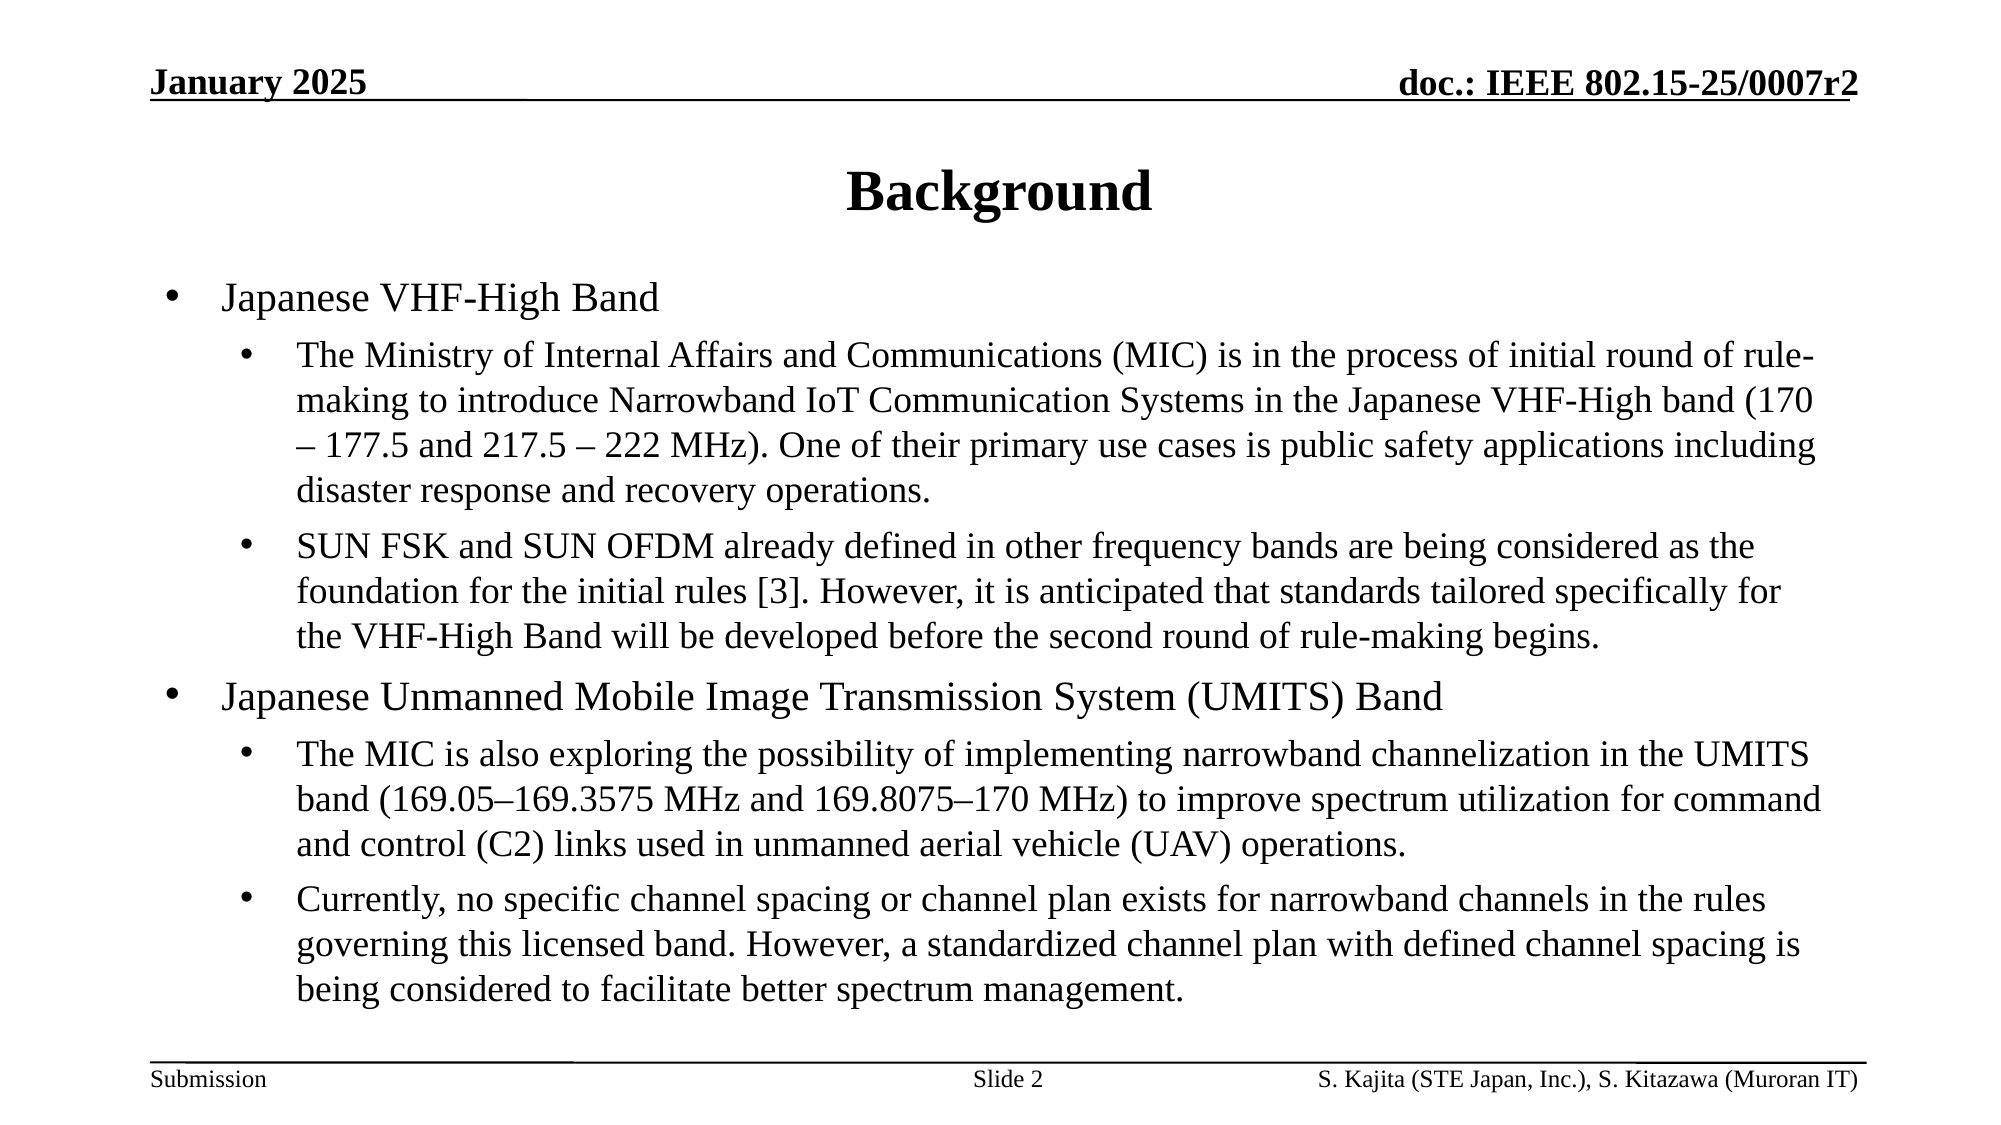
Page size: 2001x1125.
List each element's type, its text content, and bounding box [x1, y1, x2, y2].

slide_number Slide 2 [950, 1061, 1067, 1123]
list Japanese VHF-High Band The Ministry of Internal Affairs and Communications (MIC) is in the process of initial round of rule-making to introduce Narrowband IoT Communication Systems in the Japanese VHF-High band (170 – 177.5 and 217.5 – 222 MHz). One of their primary use cases is public safety applications including disaster response and recovery operations. SUN FSK and SUN OFDM already defined in other frequency bands are being considered as the foundation for the initial rules [3]. However, it is anticipated that standards tailored specifically for the VHF-High Band will be developed before the second round of rule-making begins. Japanese Unmanned Mobile Image Transmission System (UMITS) Band The MIC is also exploring the possibility of implementing narrowband channelization in the UMITS band (169.05–169.3575 MHz and 169.8075–170 MHz) to improve spectrum utilization for command and control (C2) links used in unmanned aerial vehicle (UAV) operations. Currently, no specific channel spacing or channel plan exists for narrowband channels in the rules governing this licensed band. However, a standardized channel plan with defined channel spacing is being considered to facilitate better spectrum management. [149, 262, 1850, 1051]
title Background [149, 112, 1850, 262]
